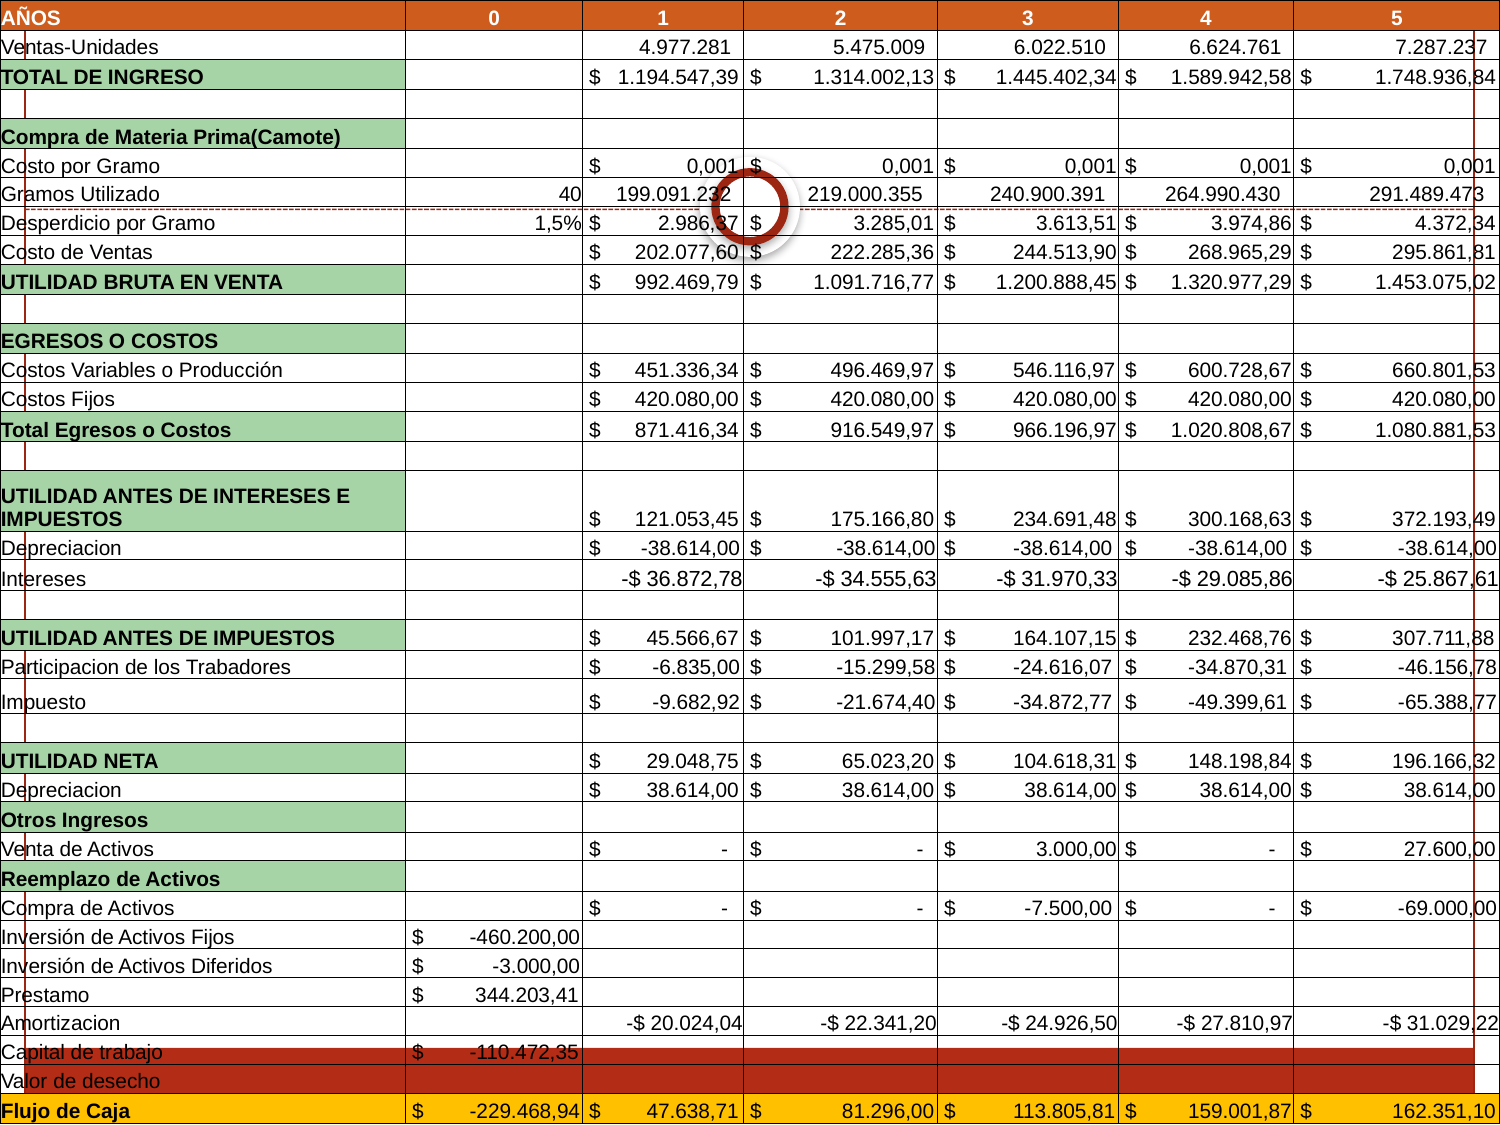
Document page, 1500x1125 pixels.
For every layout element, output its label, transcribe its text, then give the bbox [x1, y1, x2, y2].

table_cell [1119, 119, 1293, 148]
table_cell $ 45.566,67 [583, 620, 743, 650]
table_cell [938, 90, 1118, 118]
table_cell [1119, 802, 1293, 832]
table_cell $ - [744, 892, 937, 920]
table_cell [938, 324, 1118, 353]
table_cell $ 451.336,34 [583, 354, 743, 382]
table_cell [1294, 978, 1499, 1006]
table_cell [406, 892, 582, 920]
table_cell [406, 149, 582, 177]
table_cell 7.287.237 [1294, 31, 1499, 59]
table_cell [1119, 1065, 1293, 1093]
table_cell $ 344.203,41 [406, 978, 582, 1006]
table_cell [406, 1007, 582, 1035]
table_cell $ 222.285,36 [744, 236, 937, 264]
table_cell [1, 442, 405, 470]
table_cell $ -34.872,77 [938, 679, 1118, 713]
table_cell [406, 383, 582, 411]
table_cell [744, 295, 937, 323]
table_cell [406, 90, 582, 118]
table_cell $ 162.351,10 [1294, 1094, 1499, 1123]
table_cell Compra de Activos [1, 892, 405, 920]
table_cell $ 660.801,53 [1294, 354, 1499, 382]
table_cell $ -38.614,00 [1119, 532, 1293, 559]
table_cell [406, 236, 582, 264]
table_cell $ -38.614,00 [744, 532, 937, 559]
table_cell $ 159.001,87 [1119, 1094, 1293, 1123]
table_cell $ -69.000,00 [1294, 892, 1499, 920]
table_cell [938, 119, 1118, 148]
table_cell [1294, 861, 1499, 891]
table_header 2 [744, 1, 937, 30]
table_cell $ -229.468,94 [406, 1094, 582, 1123]
table_cell Total Egresos o Costos [1, 412, 405, 441]
table_cell [583, 978, 743, 1006]
table_cell $ 372.193,49 [1294, 471, 1499, 531]
table_cell [583, 442, 743, 470]
table_cell -$ 24.926,50 [938, 1007, 1118, 1035]
table_cell [1119, 1036, 1293, 1064]
table_cell $ 3.974,86 [1119, 207, 1293, 235]
table_cell $ 175.166,80 [744, 471, 937, 531]
table_cell $ 420.080,00 [1119, 383, 1293, 411]
table_cell $ 0,001 [583, 149, 743, 177]
table_cell $ -110.472,35 [406, 1036, 582, 1064]
table_cell -$ 29.085,86 [1119, 560, 1293, 590]
table_cell Costos Variables o Producción [1, 354, 405, 382]
table_cell $ - [1119, 833, 1293, 860]
table_cell [583, 119, 743, 148]
table_cell Capital de trabajo [1, 1036, 405, 1064]
table_cell $ 496.469,97 [744, 354, 937, 382]
table_cell $ 0,001 [744, 149, 937, 177]
table_cell [938, 802, 1118, 832]
table_cell $ 546.116,97 [938, 354, 1118, 382]
table_cell $ -6.835,00 [583, 651, 743, 678]
table_cell [1, 295, 405, 323]
table_cell $ 1.589.942,58 [1119, 60, 1293, 89]
table_cell [406, 714, 582, 742]
table_cell [1119, 978, 1293, 1006]
table_cell Depreciacion [1, 532, 405, 559]
table_cell 240.900.391 [938, 178, 1118, 206]
table_cell 1,5% [406, 207, 582, 235]
table_cell $ -49.399,61 [1119, 679, 1293, 713]
table_cell Inversión de Activos Fijos [1, 921, 405, 948]
table_cell [406, 442, 582, 470]
table_cell [1119, 949, 1293, 977]
table_header 0 [406, 1, 582, 30]
table_cell $ -15.299,58 [744, 651, 937, 678]
table_cell [406, 774, 582, 801]
table_cell [1294, 591, 1499, 619]
table_cell [744, 949, 937, 977]
table_cell [938, 861, 1118, 891]
table_cell Costos Fijos [1, 383, 405, 411]
table_cell $ 121.053,45 [583, 471, 743, 531]
table_cell Reemplazo de Activos [1, 861, 405, 891]
table_cell [1294, 442, 1499, 470]
table_cell $ -34.870,31 [1119, 651, 1293, 678]
table_cell [583, 591, 743, 619]
table_cell [406, 412, 582, 441]
table_cell UTILIDAD NETA [1, 743, 405, 773]
table_header 5 [1294, 1, 1499, 30]
table_cell $ 420.080,00 [1294, 383, 1499, 411]
table_cell $ 29.048,75 [583, 743, 743, 773]
table_cell 199.091.232 [583, 178, 743, 206]
table_cell [744, 714, 937, 742]
table_cell [406, 119, 582, 148]
table_cell Compra de Materia Prima(Camote) [1, 119, 405, 148]
table_cell $ - [1119, 892, 1293, 920]
table_cell [1294, 295, 1499, 323]
table_cell $ 38.614,00 [1119, 774, 1293, 801]
table_cell $ 2.986,37 [583, 207, 743, 235]
table_cell $ 1.091.716,77 [744, 265, 937, 294]
table_cell $ 101.997,17 [744, 620, 937, 650]
table_cell $ -38.614,00 [938, 532, 1118, 559]
table_cell 264.990.430 [1119, 178, 1293, 206]
table_cell Prestamo [1, 978, 405, 1006]
table_cell [583, 949, 743, 977]
table_cell $ 3.613,51 [938, 207, 1118, 235]
table_cell $ 113.805,81 [938, 1094, 1118, 1123]
table_cell $ 295.861,81 [1294, 236, 1499, 264]
table_cell -$ 34.555,63 [744, 560, 937, 590]
table_cell $ 81.296,00 [744, 1094, 937, 1123]
table_cell 6.624.761 [1119, 31, 1293, 59]
table_cell $ -3.000,00 [406, 949, 582, 977]
table_cell $ 202.077,60 [583, 236, 743, 264]
table_header 1 [583, 1, 743, 30]
table_cell $ 1.320.977,29 [1119, 265, 1293, 294]
table_cell [406, 833, 582, 860]
table_cell Desperdicio por Gramo [1, 207, 405, 235]
table_cell $ 104.618,31 [938, 743, 1118, 773]
table_cell [406, 861, 582, 891]
table_cell [744, 861, 937, 891]
table_cell $ 1.314.002,13 [744, 60, 937, 89]
table_cell $ -460.200,00 [406, 921, 582, 948]
table_cell $ 244.513,90 [938, 236, 1118, 264]
table_cell [938, 295, 1118, 323]
table_cell $ 38.614,00 [938, 774, 1118, 801]
table_cell [1294, 119, 1499, 148]
table_cell [744, 90, 937, 118]
table_cell $ -9.682,92 [583, 679, 743, 713]
table_cell Costo de Ventas [1, 236, 405, 264]
table_cell 291.489.473 [1294, 178, 1499, 206]
table_cell [744, 591, 937, 619]
table_cell TOTAL DE INGRESO [1, 60, 405, 89]
table_cell $ 268.965,29 [1119, 236, 1293, 264]
table_cell [938, 442, 1118, 470]
table_cell Amortizacion [1, 1007, 405, 1035]
table_cell Costo por Gramo [1, 149, 405, 177]
table_cell Flujo de Caja [1, 1094, 405, 1123]
table_cell [938, 949, 1118, 977]
table_cell [1119, 442, 1293, 470]
table_cell [583, 1065, 743, 1093]
table_cell $ 1.080.881,53 [1294, 412, 1499, 441]
table_cell Gramos Utilizado [1, 178, 405, 206]
table_cell $ 3.000,00 [938, 833, 1118, 860]
table_cell $ 196.166,32 [1294, 743, 1499, 773]
table_cell $ 27.600,00 [1294, 833, 1499, 860]
table_cell [406, 532, 582, 559]
table_cell [938, 1065, 1118, 1093]
table_cell $ 420.080,00 [744, 383, 937, 411]
table_cell EGRESOS O COSTOS [1, 324, 405, 353]
table_cell -$ 36.872,78 [583, 560, 743, 590]
table_cell [1294, 324, 1499, 353]
table_cell [406, 295, 582, 323]
table_cell [938, 921, 1118, 948]
table_cell [583, 921, 743, 948]
table_cell $ 1.020.808,67 [1119, 412, 1293, 441]
table_cell [1294, 90, 1499, 118]
table_cell $ 1.453.075,02 [1294, 265, 1499, 294]
table_cell $ 38.614,00 [583, 774, 743, 801]
table_cell [406, 679, 582, 713]
table_cell [1, 591, 405, 619]
table_cell $ 0,001 [938, 149, 1118, 177]
table_cell $ 38.614,00 [1294, 774, 1499, 801]
table_cell $ -38.614,00 [1294, 532, 1499, 559]
table_cell $ -7.500,00 [938, 892, 1118, 920]
table_cell $ 871.416,34 [583, 412, 743, 441]
table_cell UTILIDAD ANTES DE IMPUESTOS [1, 620, 405, 650]
table_header 3 [938, 1, 1118, 30]
table_cell [583, 861, 743, 891]
table_cell Depreciacion [1, 774, 405, 801]
table_cell 40 [406, 178, 582, 206]
table_cell -$ 27.810,97 [1119, 1007, 1293, 1035]
table_cell [744, 921, 937, 948]
table_cell [744, 442, 937, 470]
table_cell -$ 22.341,20 [744, 1007, 937, 1035]
table_cell [938, 591, 1118, 619]
table_cell [1119, 861, 1293, 891]
table_cell $ 420.080,00 [938, 383, 1118, 411]
table_cell $ 992.469,79 [583, 265, 743, 294]
table_cell Intereses [1, 560, 405, 590]
table_cell Ventas-Unidades [1, 31, 405, 59]
table_cell 5.475.009 [744, 31, 937, 59]
table_cell $ -65.388,77 [1294, 679, 1499, 713]
table_cell [583, 324, 743, 353]
table_cell [1119, 714, 1293, 742]
table_cell $ 966.196,97 [938, 412, 1118, 441]
table_header 4 [1119, 1, 1293, 30]
table_cell [583, 802, 743, 832]
table_cell 4.977.281 [583, 31, 743, 59]
table_cell [583, 1036, 743, 1064]
table_cell $ 148.198,84 [1119, 743, 1293, 773]
table_cell $ 916.549,97 [744, 412, 937, 441]
table_cell [406, 802, 582, 832]
table_cell -$ 31.029,22 [1294, 1007, 1499, 1035]
table_cell [1, 90, 405, 118]
table_cell [1294, 1036, 1499, 1064]
table_cell $ 164.107,15 [938, 620, 1118, 650]
table_cell $ 47.638,71 [583, 1094, 743, 1123]
table_cell $ 3.285,01 [744, 207, 937, 235]
table_cell Impuesto [1, 679, 405, 713]
table_cell $ 1.200.888,45 [938, 265, 1118, 294]
table_cell [938, 978, 1118, 1006]
table_cell [744, 1036, 937, 1064]
table_cell $ 0,001 [1294, 149, 1499, 177]
table_cell [744, 324, 937, 353]
table_cell -$ 31.970,33 [938, 560, 1118, 590]
table_cell [406, 651, 582, 678]
table_cell [744, 1065, 937, 1093]
table_cell Valor de desecho [1, 1065, 405, 1093]
table_cell $ -38.614,00 [583, 532, 743, 559]
table_cell [744, 119, 937, 148]
table_cell [1, 714, 405, 742]
table_cell [406, 743, 582, 773]
table_cell UTILIDAD BRUTA EN VENTA [1, 265, 405, 294]
table_cell $ 420.080,00 [583, 383, 743, 411]
table_cell $ -46.156,78 [1294, 651, 1499, 678]
table_cell [583, 90, 743, 118]
table_cell -$ 25.867,61 [1294, 560, 1499, 590]
table_cell [744, 802, 937, 832]
table_cell Inversión de Activos Diferidos [1, 949, 405, 977]
table_cell $ 234.691,48 [938, 471, 1118, 531]
table_cell $ 65.023,20 [744, 743, 937, 773]
table_cell [406, 560, 582, 590]
table_cell [406, 60, 582, 89]
table_cell $ 4.372,34 [1294, 207, 1499, 235]
table_cell [583, 295, 743, 323]
table_cell $ 1.748.936,84 [1294, 60, 1499, 89]
table_cell -$ 20.024,04 [583, 1007, 743, 1035]
table_cell [1294, 921, 1499, 948]
table_cell [406, 591, 582, 619]
table_cell $ -21.674,40 [744, 679, 937, 713]
table_cell Venta de Activos [1, 833, 405, 860]
table_cell [1119, 90, 1293, 118]
table_cell [1119, 921, 1293, 948]
table_cell $ 300.168,63 [1119, 471, 1293, 531]
table_cell [583, 714, 743, 742]
table_cell [1119, 324, 1293, 353]
table_cell [1294, 802, 1499, 832]
table_cell [406, 324, 582, 353]
table_cell [406, 265, 582, 294]
table_cell Participacion de los Trabadores [1, 651, 405, 678]
table_cell [1294, 949, 1499, 977]
table_cell [406, 1065, 582, 1093]
table_cell $ - [744, 833, 937, 860]
table_cell UTILIDAD ANTES DE INTERESES E IMPUESTOS [1, 471, 405, 531]
table_cell [1119, 591, 1293, 619]
table_cell $ 1.445.402,34 [938, 60, 1118, 89]
table_cell $ 600.728,67 [1119, 354, 1293, 382]
table_cell [744, 978, 937, 1006]
table_cell 6.022.510 [938, 31, 1118, 59]
table_cell 219.000.355 [744, 178, 937, 206]
table_cell [938, 714, 1118, 742]
table_cell $ -24.616,07 [938, 651, 1118, 678]
table_cell [406, 471, 582, 531]
table_cell [1294, 1065, 1499, 1093]
table_cell [406, 31, 582, 59]
table_cell $ 1.194.547,39 [583, 60, 743, 89]
table_cell $ - [583, 833, 743, 860]
table_cell Otros Ingresos [1, 802, 405, 832]
table_cell $ - [583, 892, 743, 920]
table_cell $ 232.468,76 [1119, 620, 1293, 650]
table_cell $ 307.711,88 [1294, 620, 1499, 650]
table_cell $ 0,001 [1119, 149, 1293, 177]
table_cell $ 38.614,00 [744, 774, 937, 801]
table_cell [406, 620, 582, 650]
table_header AÑOS [1, 1, 405, 30]
table_cell [1294, 714, 1499, 742]
table_cell [1119, 295, 1293, 323]
table_cell [938, 1036, 1118, 1064]
table_cell [406, 354, 582, 382]
